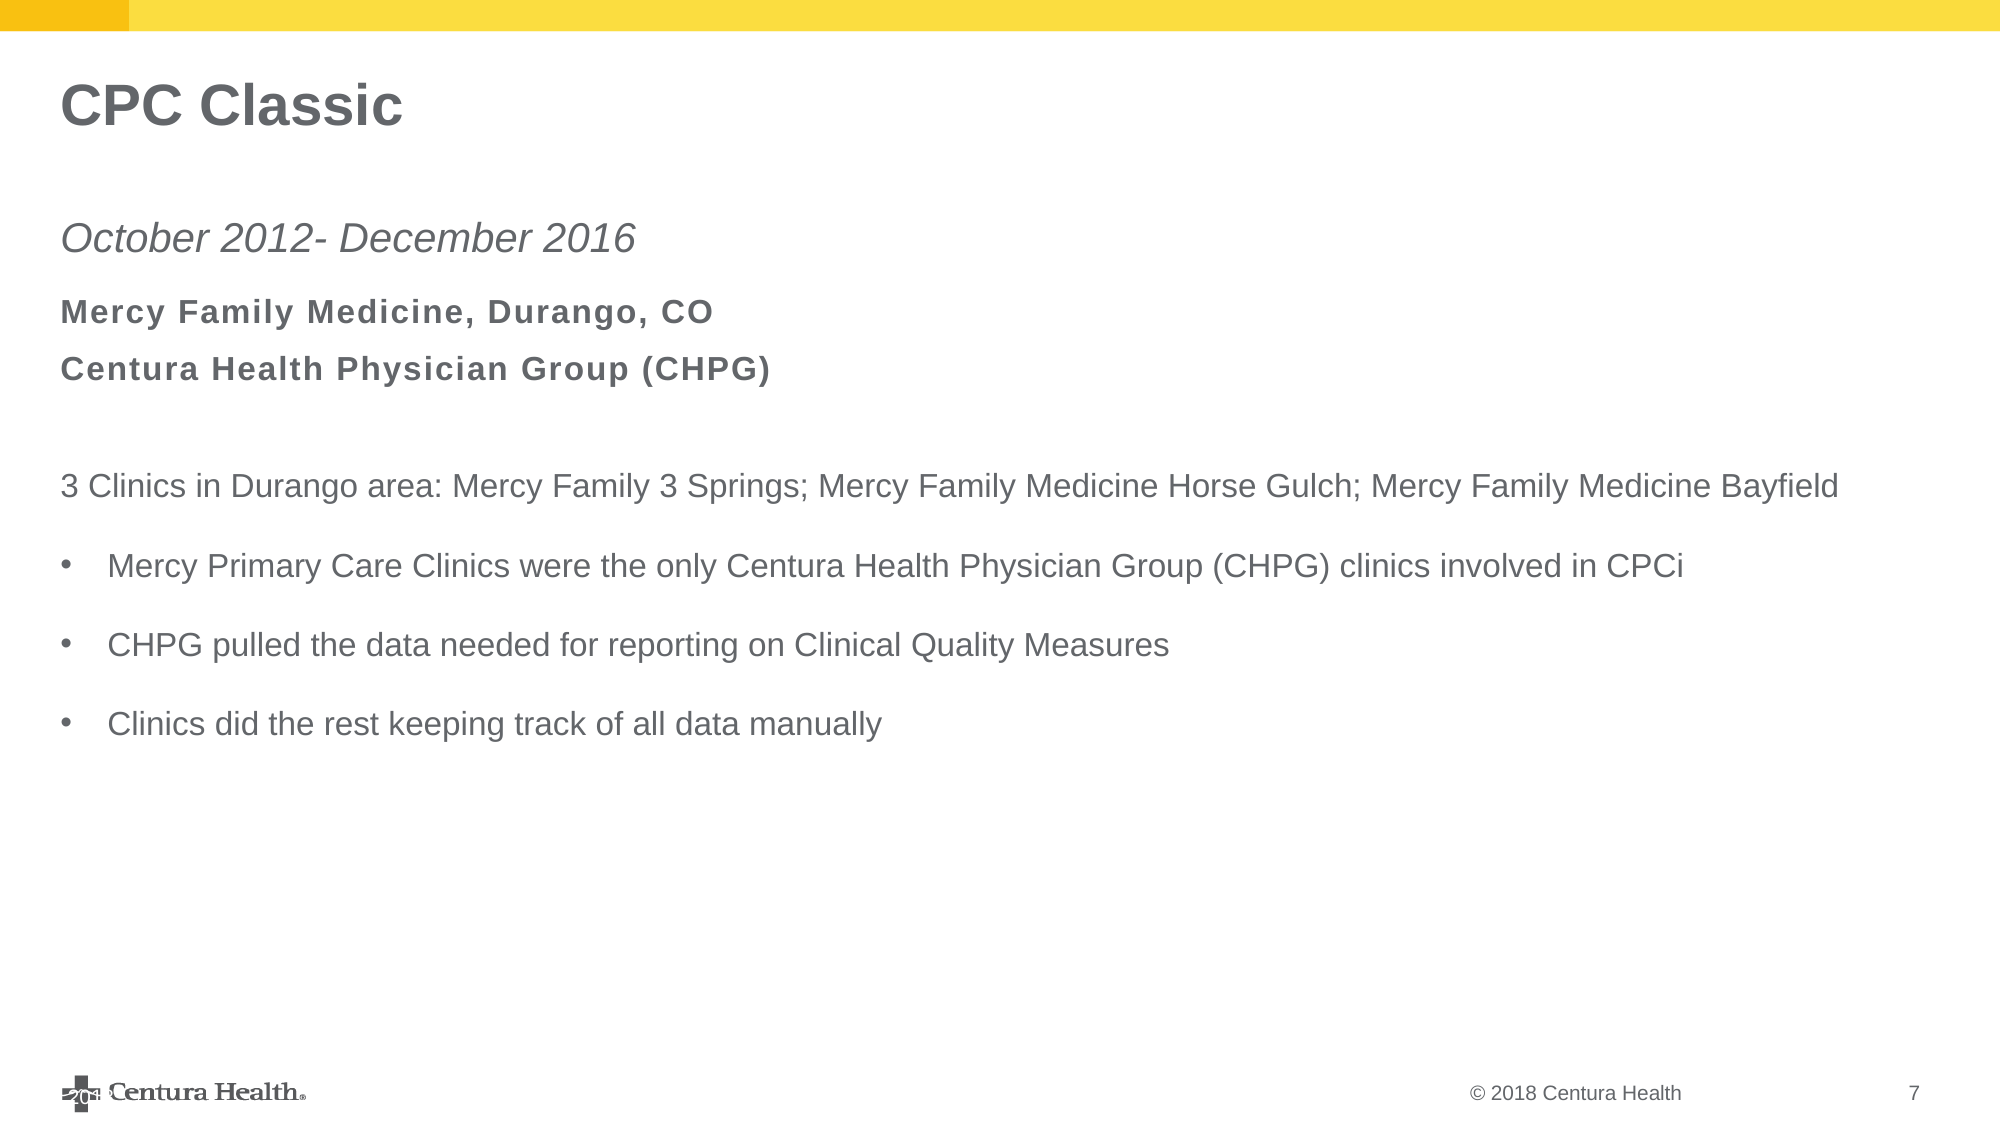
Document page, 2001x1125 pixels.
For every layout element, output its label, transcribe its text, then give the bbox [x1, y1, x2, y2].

title CPC Classic [60, 75, 1138, 194]
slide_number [0, 1083, 450, 1118]
slide_number 7 [1470, 1079, 1921, 1114]
list October 2012- December 2016 [60, 216, 961, 316]
list Mercy Family Medicine, Durango, CO Centura Health Physician Group (CHPG) [60, 294, 1921, 337]
list 3 Clinics in Durango area: Mercy Family 3 Springs; Mercy Family Medicine Horse Gulch; Mercy Family Medicine Bayfield Mercy Primary Care Clinics were the only Centura Health Physician Group (CHPG) clinics involved in CPCi CHPG pulled the data needed for reporting on Clinical Quality Measures Clinics did the rest keeping track of all data manually [60, 458, 1929, 1077]
picture [0, 0, 2000, 1125]
